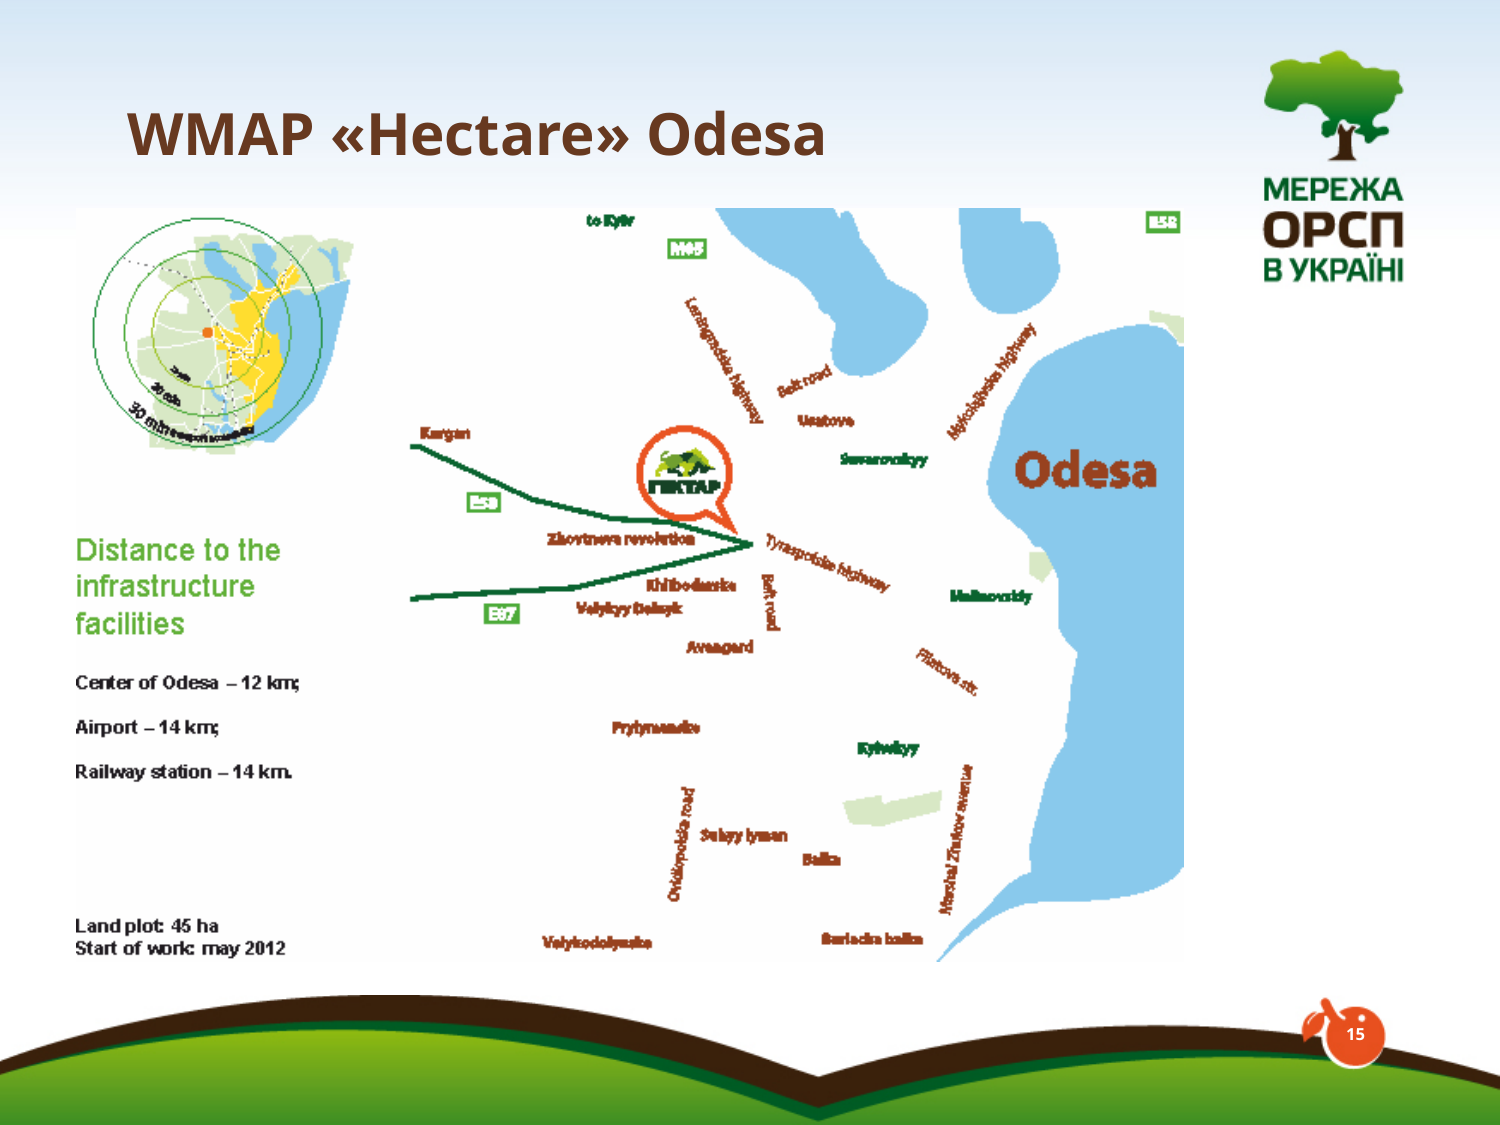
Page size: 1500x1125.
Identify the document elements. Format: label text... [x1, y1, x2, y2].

picture [0, 0, 1500, 962]
slide_number 15 [1320, 1005, 1391, 1066]
title WMAP «Hectare» Odesa [112, 90, 1188, 256]
picture [0, 995, 1500, 1125]
